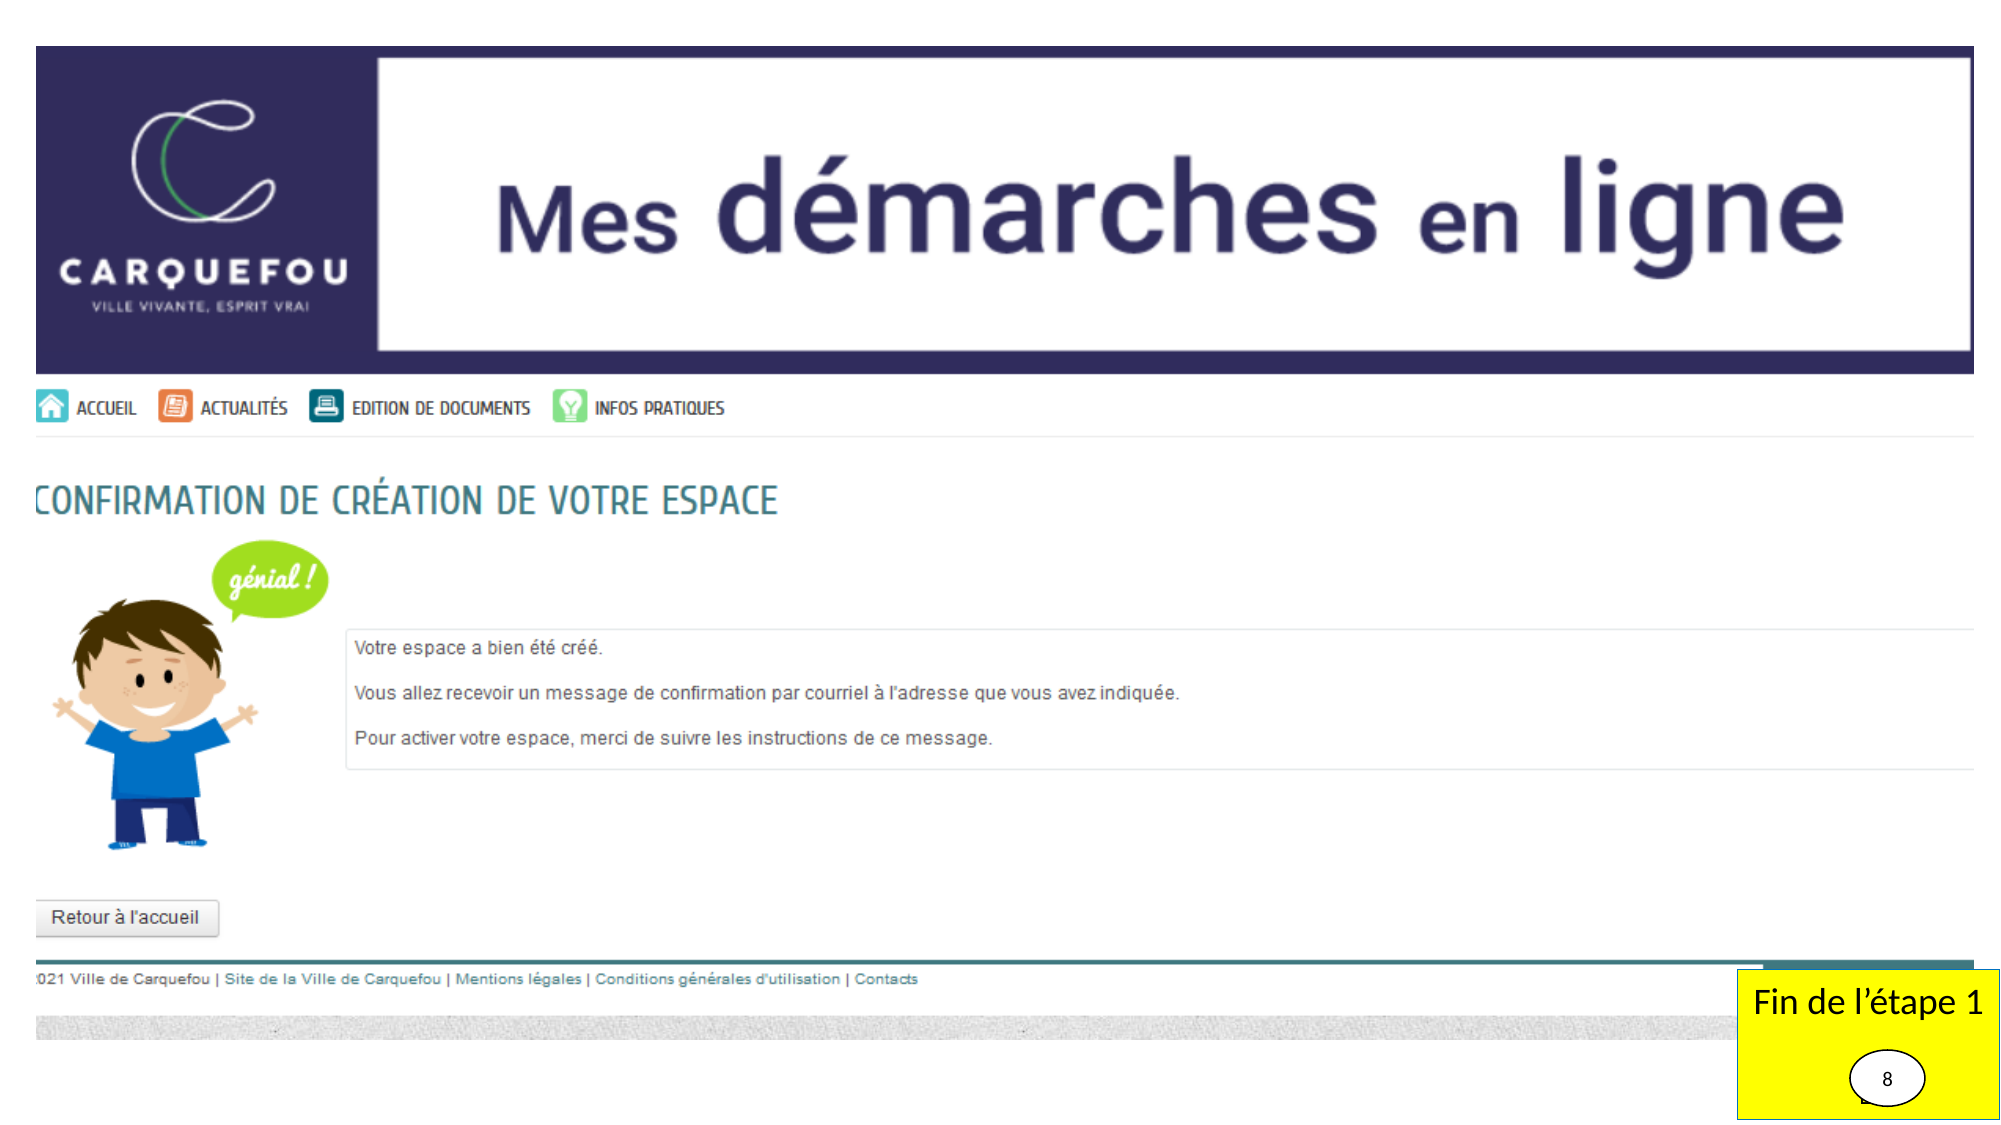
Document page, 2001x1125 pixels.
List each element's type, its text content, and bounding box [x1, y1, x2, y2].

text_box Fin de l’étape 1  [1737, 969, 2000, 1120]
text_box 8 [1848, 1048, 1926, 1108]
picture [36, 46, 1974, 1040]
